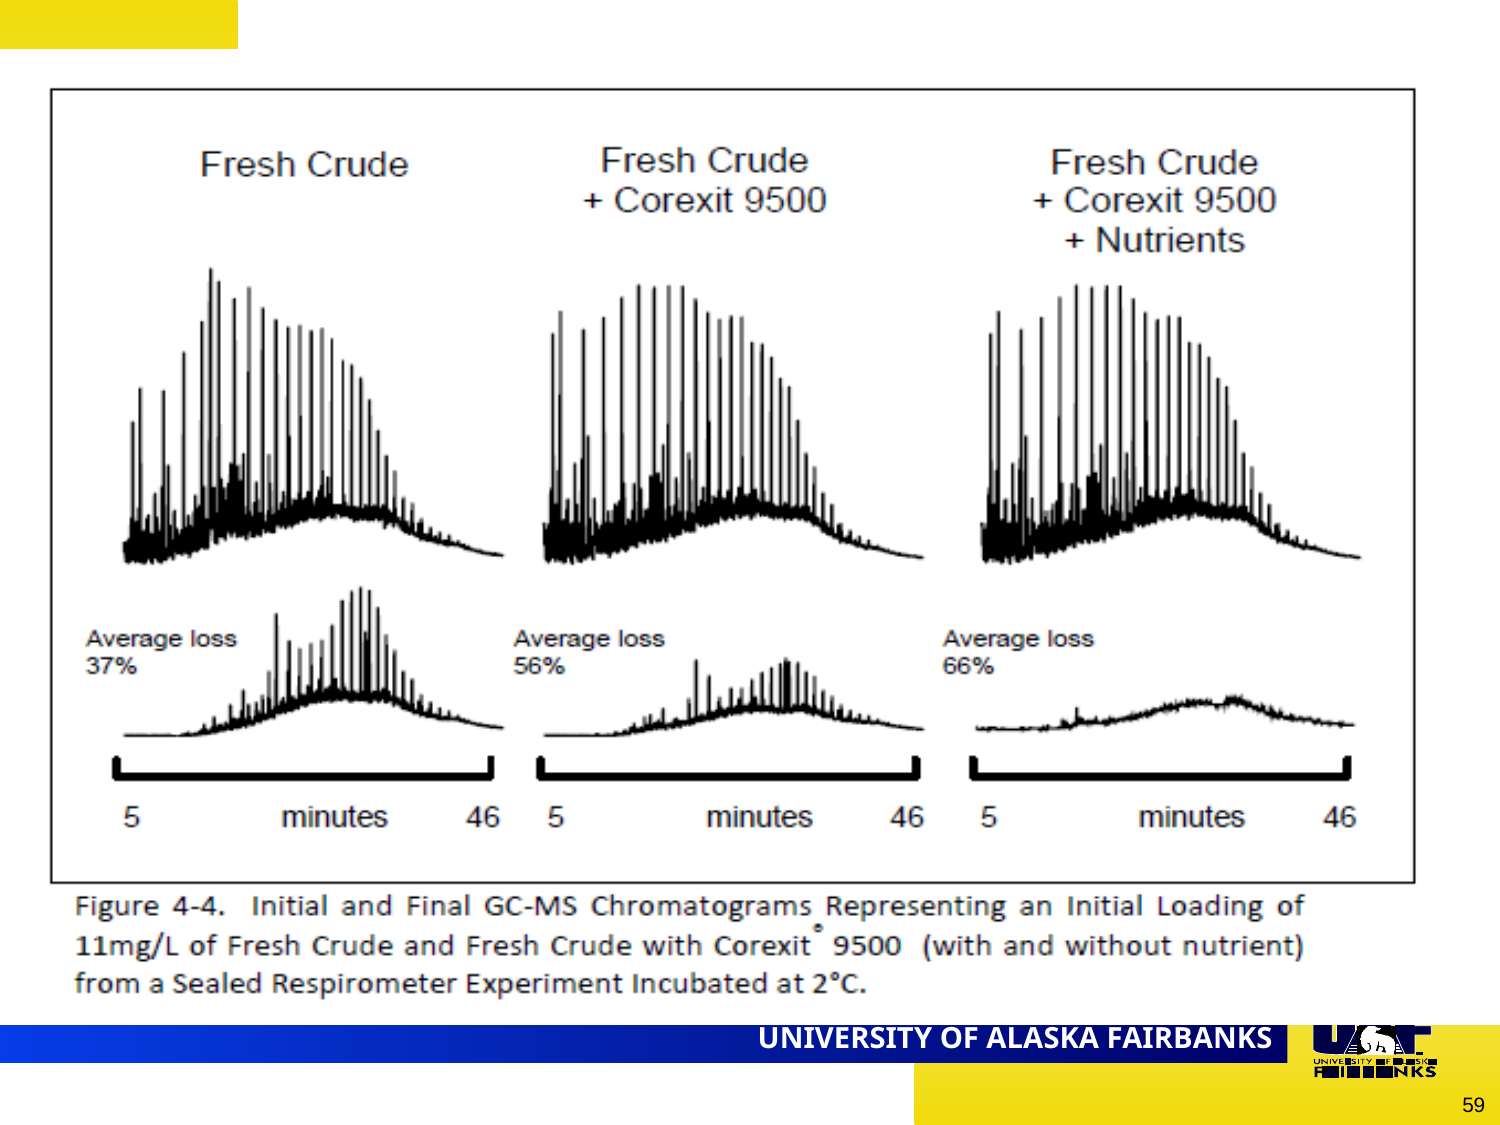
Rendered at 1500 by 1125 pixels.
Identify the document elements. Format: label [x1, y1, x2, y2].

picture [0, 49, 1500, 1025]
